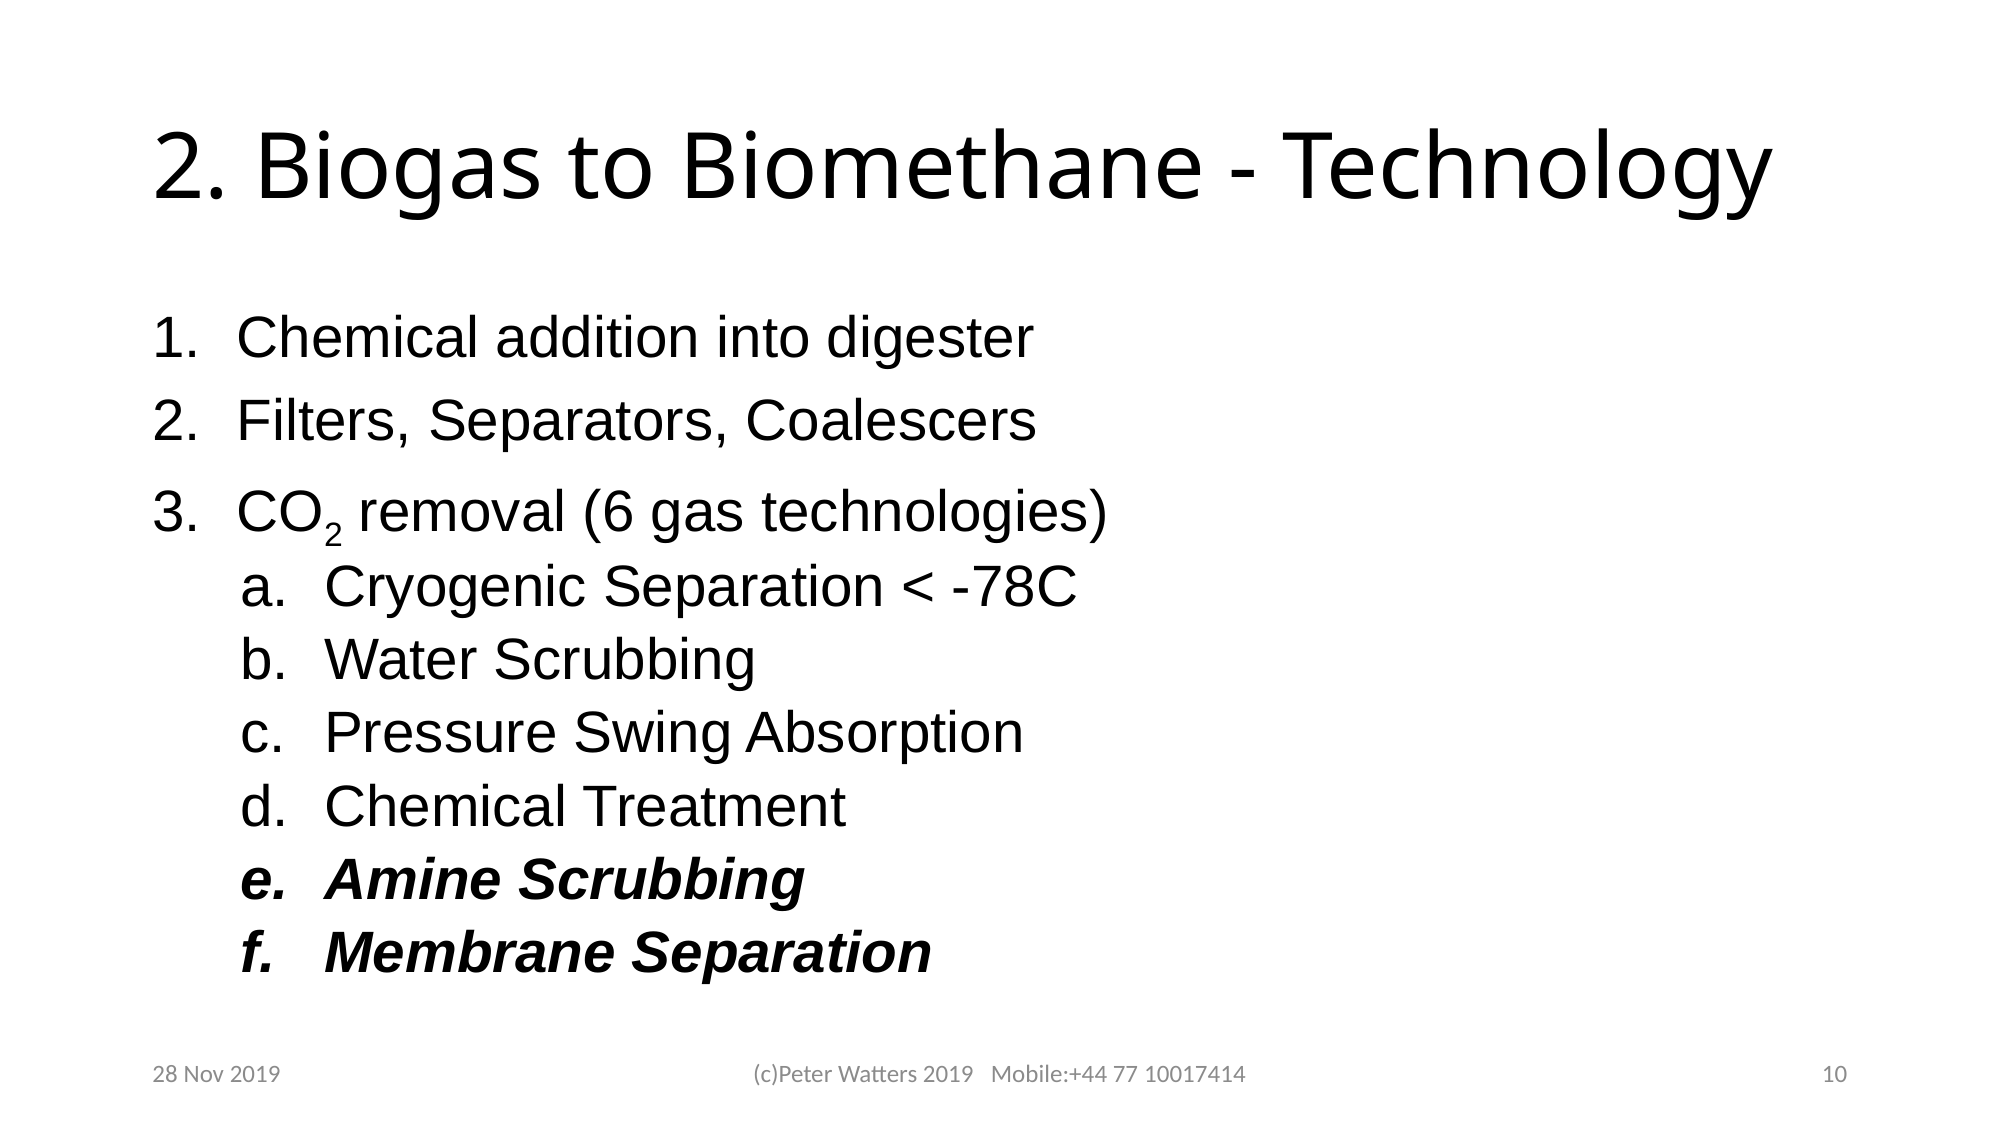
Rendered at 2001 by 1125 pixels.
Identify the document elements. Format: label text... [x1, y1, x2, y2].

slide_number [137, 1042, 588, 1103]
slide_number 10 [1412, 1042, 1863, 1103]
footer (c)Peter Watters 2019 Mobile:+44 77 10017414 [662, 1042, 1338, 1103]
list Chemical addition into digester Filters, Separators, Coalescers CO2 removal (6 gas technologies) Cryogenic Separation < -78C Water Scrubbing Pressure Swing Absorption Chemical Treatment Amine Scrubbing Membrane Separation [137, 299, 1863, 1014]
title 2. Biogas to Biomethane - Technology [137, 59, 1863, 278]
